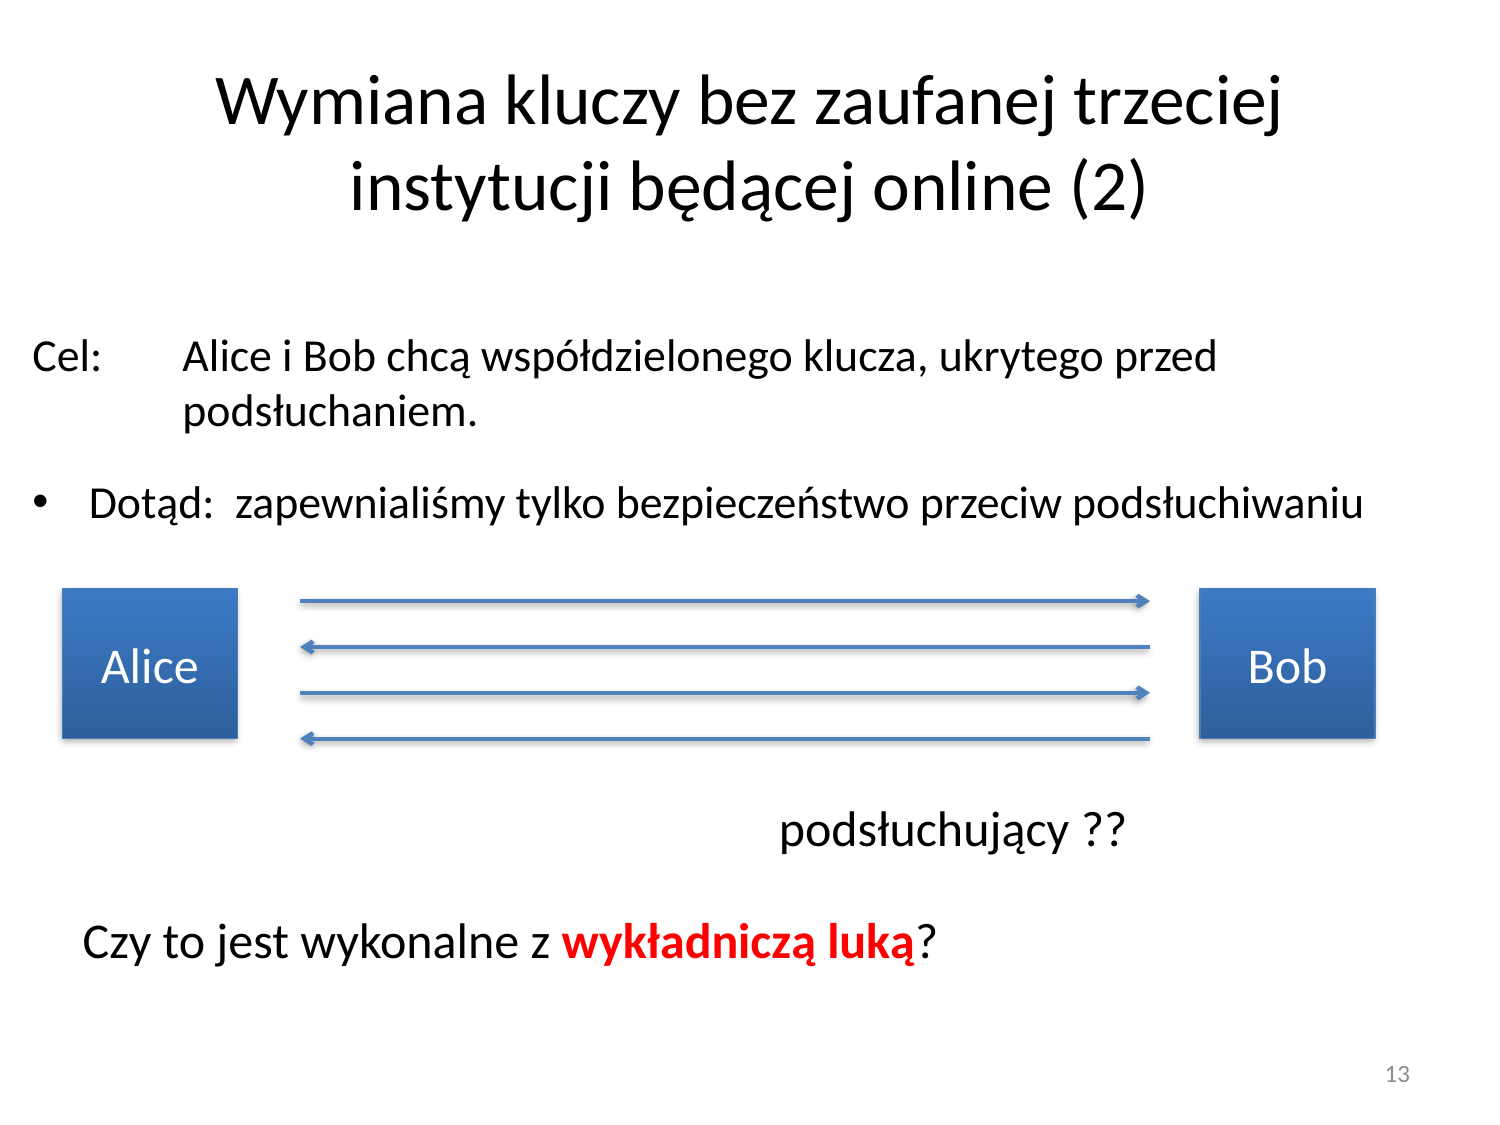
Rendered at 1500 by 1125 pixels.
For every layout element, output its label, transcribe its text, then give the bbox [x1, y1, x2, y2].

title Wymiana kluczy bez zaufanej trzeciej instytucji będącej online (2) [75, 45, 1425, 233]
text_box Cel: Alice i Bob chcą współdzielonego klucza, ukrytego przed podsłuchaniem. Dotąd: zapewnialiśmy tylko bezpieczeństwo przeciw podsłuchiwaniu [17, 318, 1447, 536]
slide_number 13 [1074, 1042, 1425, 1103]
text_box Alice [62, 588, 238, 739]
text_box podsłuchujący ?? [764, 788, 1143, 864]
text_box Bob [1200, 588, 1375, 739]
text_box Czy to jest wykonalne z wykładniczą luką? [67, 901, 965, 976]
